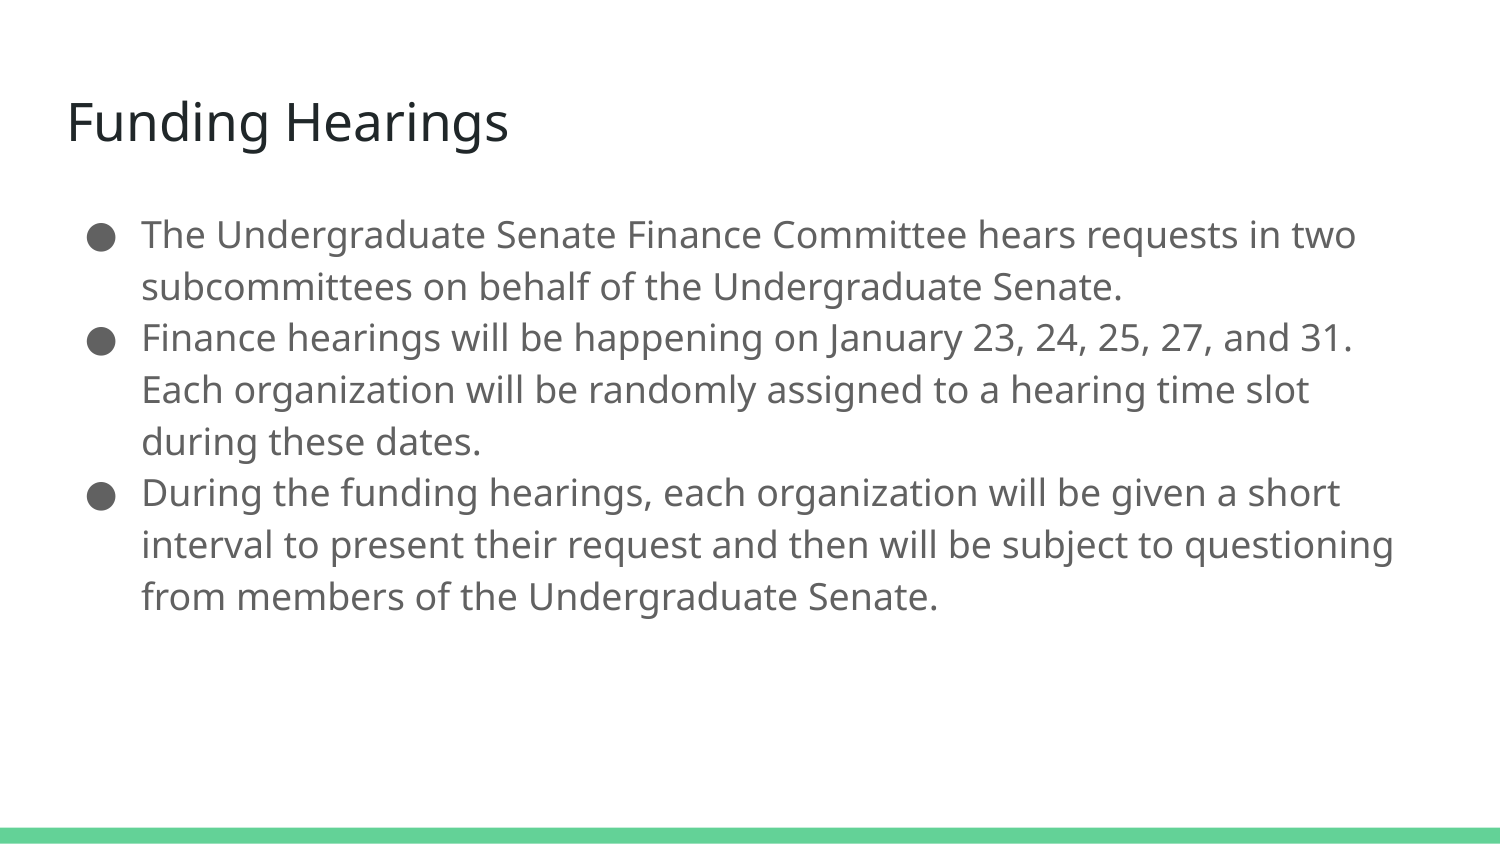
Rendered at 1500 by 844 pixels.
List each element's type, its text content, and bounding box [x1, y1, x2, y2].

title Funding Hearings [51, 72, 1449, 167]
list The Undergraduate Senate Finance Committee hears requests in two subcommittees on behalf of the Undergraduate Senate. Finance hearings will be happening on January 23, 24, 25, 27, and 31. Each organization will be randomly assigned to a hearing time slot during these dates. During the funding hearings, each organization will be given a short interval to present their request and then will be subject to questioning from members of the Undergraduate Senate. [51, 189, 1449, 750]
